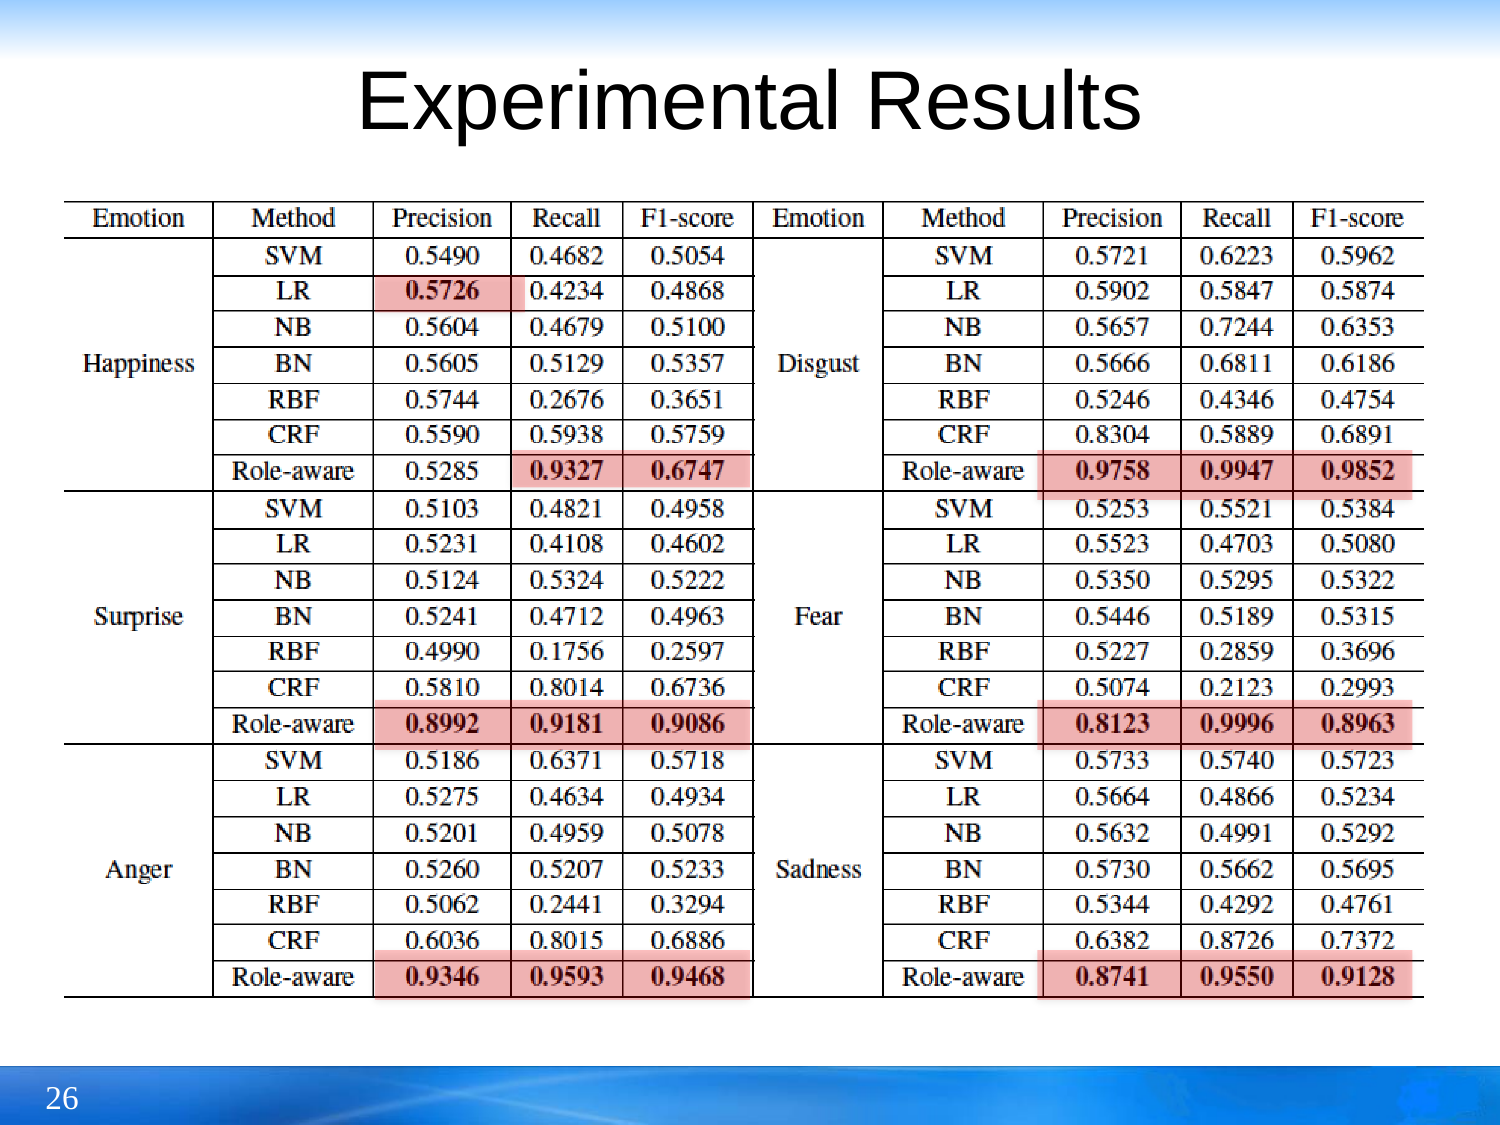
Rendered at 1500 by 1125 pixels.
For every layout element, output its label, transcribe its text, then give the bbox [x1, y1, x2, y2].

picture [0, 1066, 1500, 1125]
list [52, 196, 1438, 1006]
title Experimental Results [40, 30, 1460, 162]
